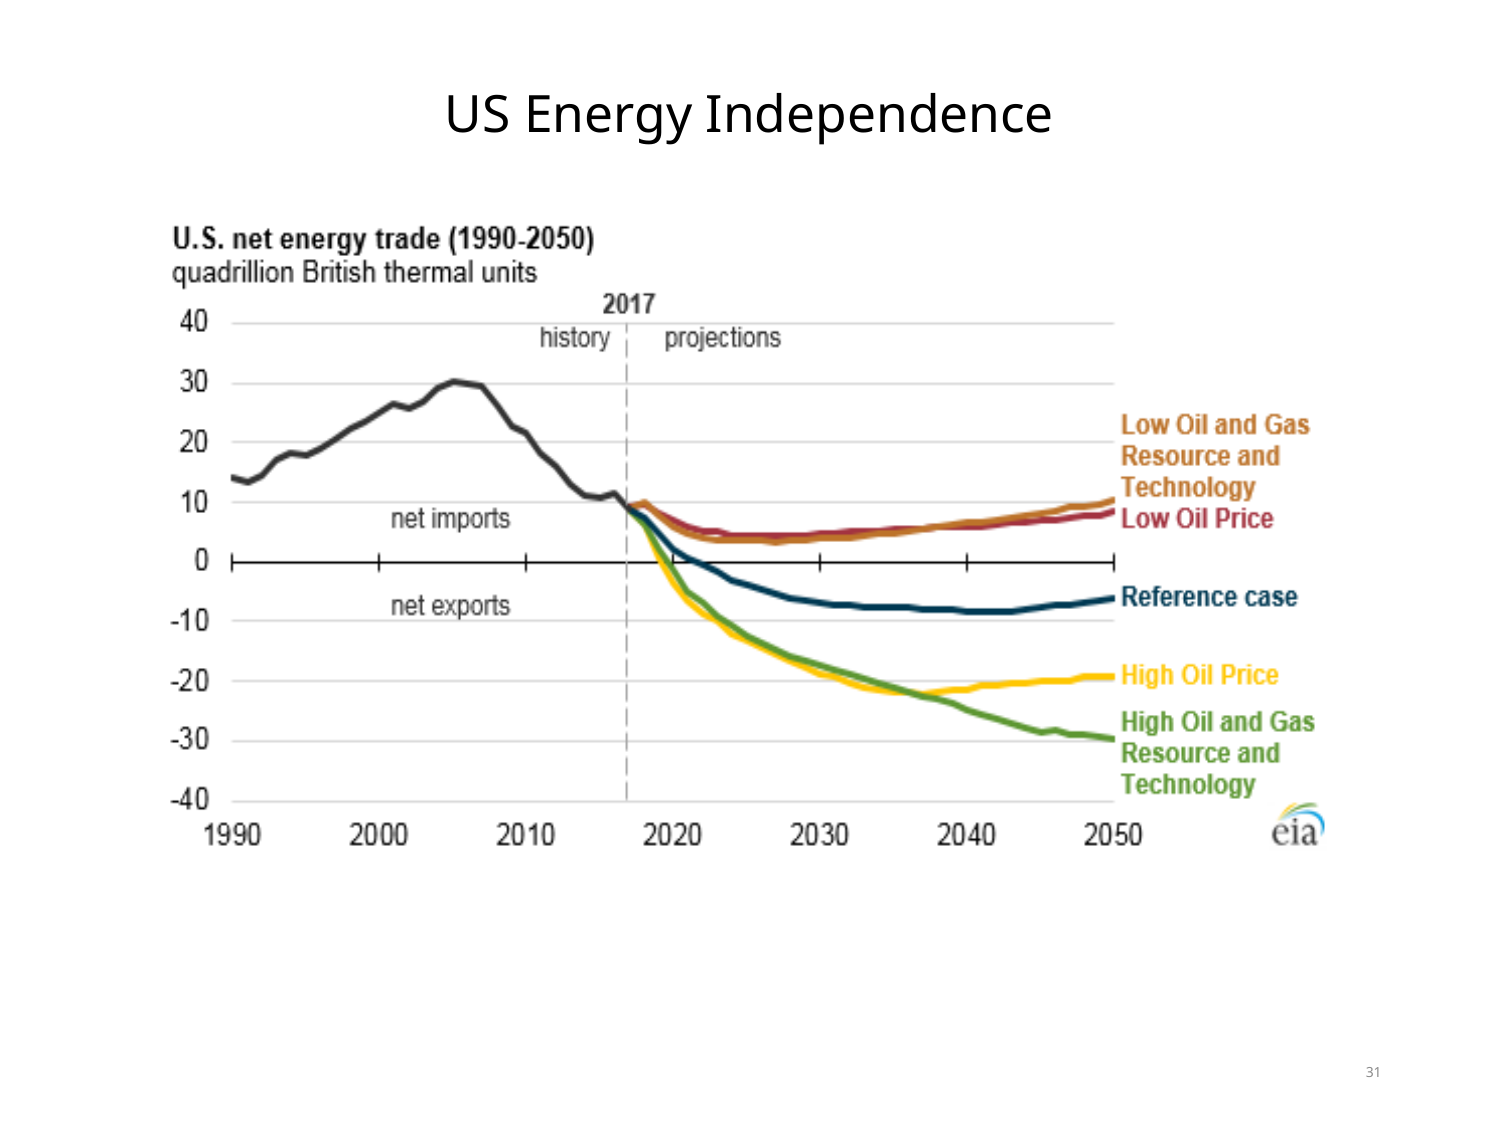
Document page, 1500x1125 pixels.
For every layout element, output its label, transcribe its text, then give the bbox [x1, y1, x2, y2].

slide_number 31 [1059, 1042, 1397, 1103]
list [165, 218, 1335, 857]
title US Energy Independence [103, 59, 1397, 173]
